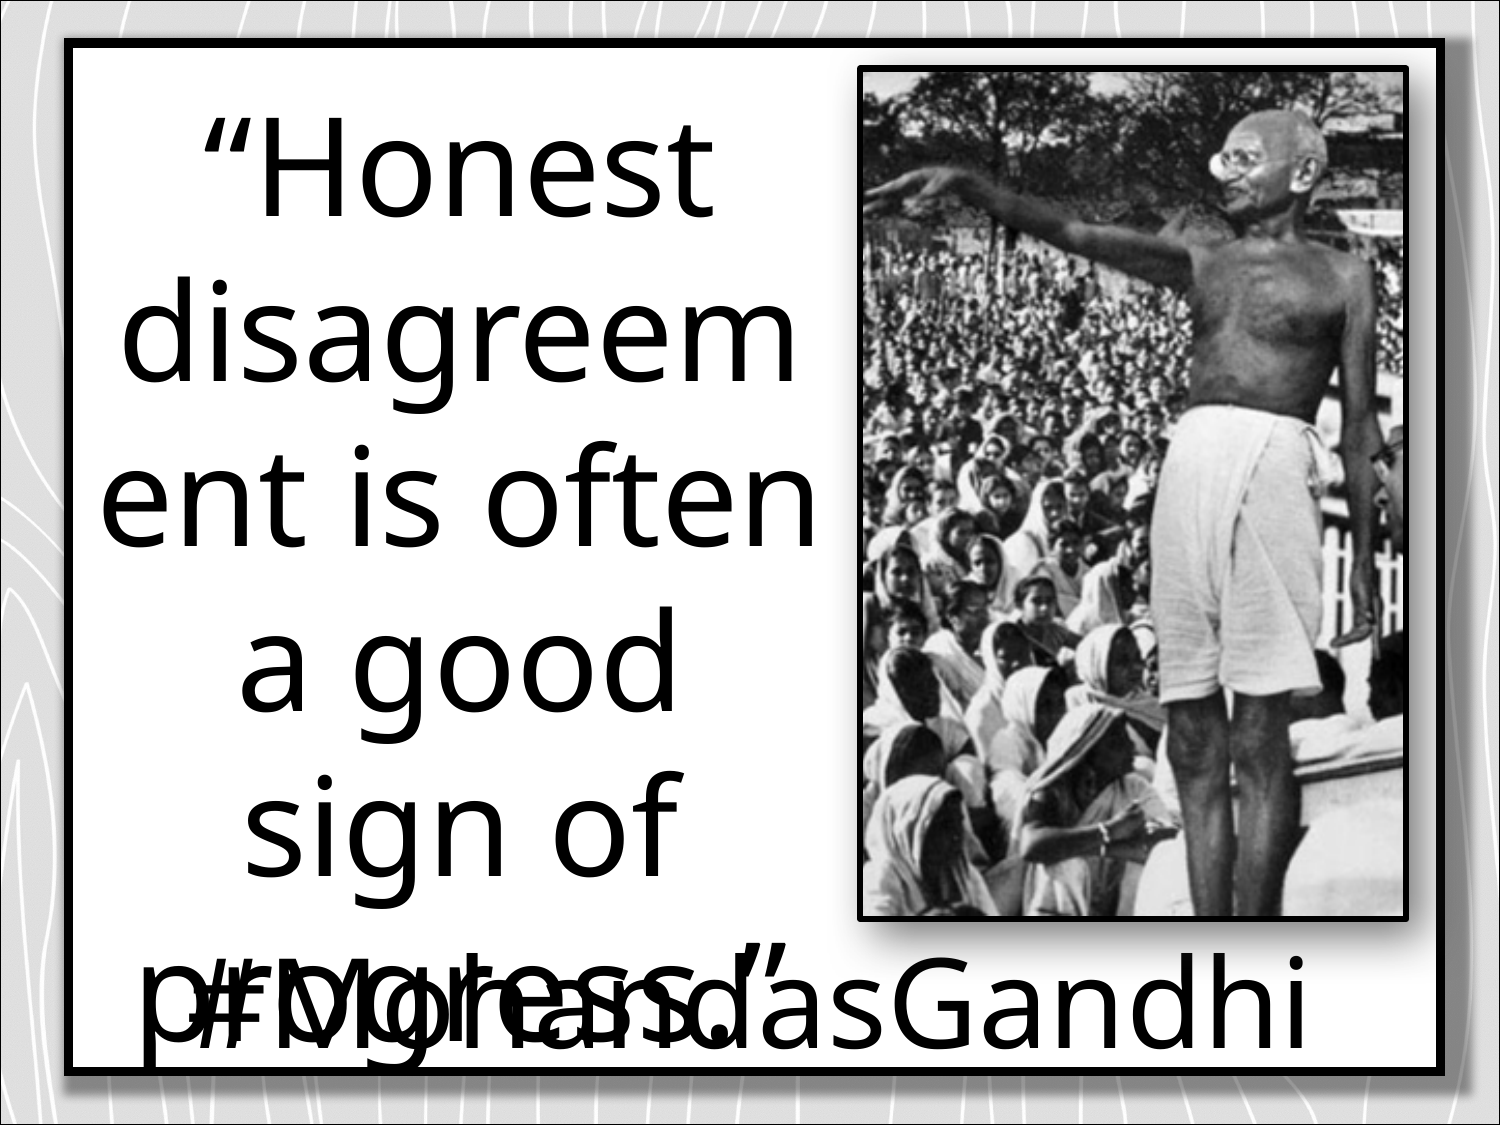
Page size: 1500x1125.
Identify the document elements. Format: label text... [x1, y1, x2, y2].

text_box [0, 0, 1500, 1125]
text_box #MohandasGandhi [853, 950, 1329, 1082]
text_box “Honest disagreement is often a good sign of progress.” [68, 71, 853, 1122]
text_box [67, 42, 1441, 1072]
picture [863, 71, 1404, 916]
